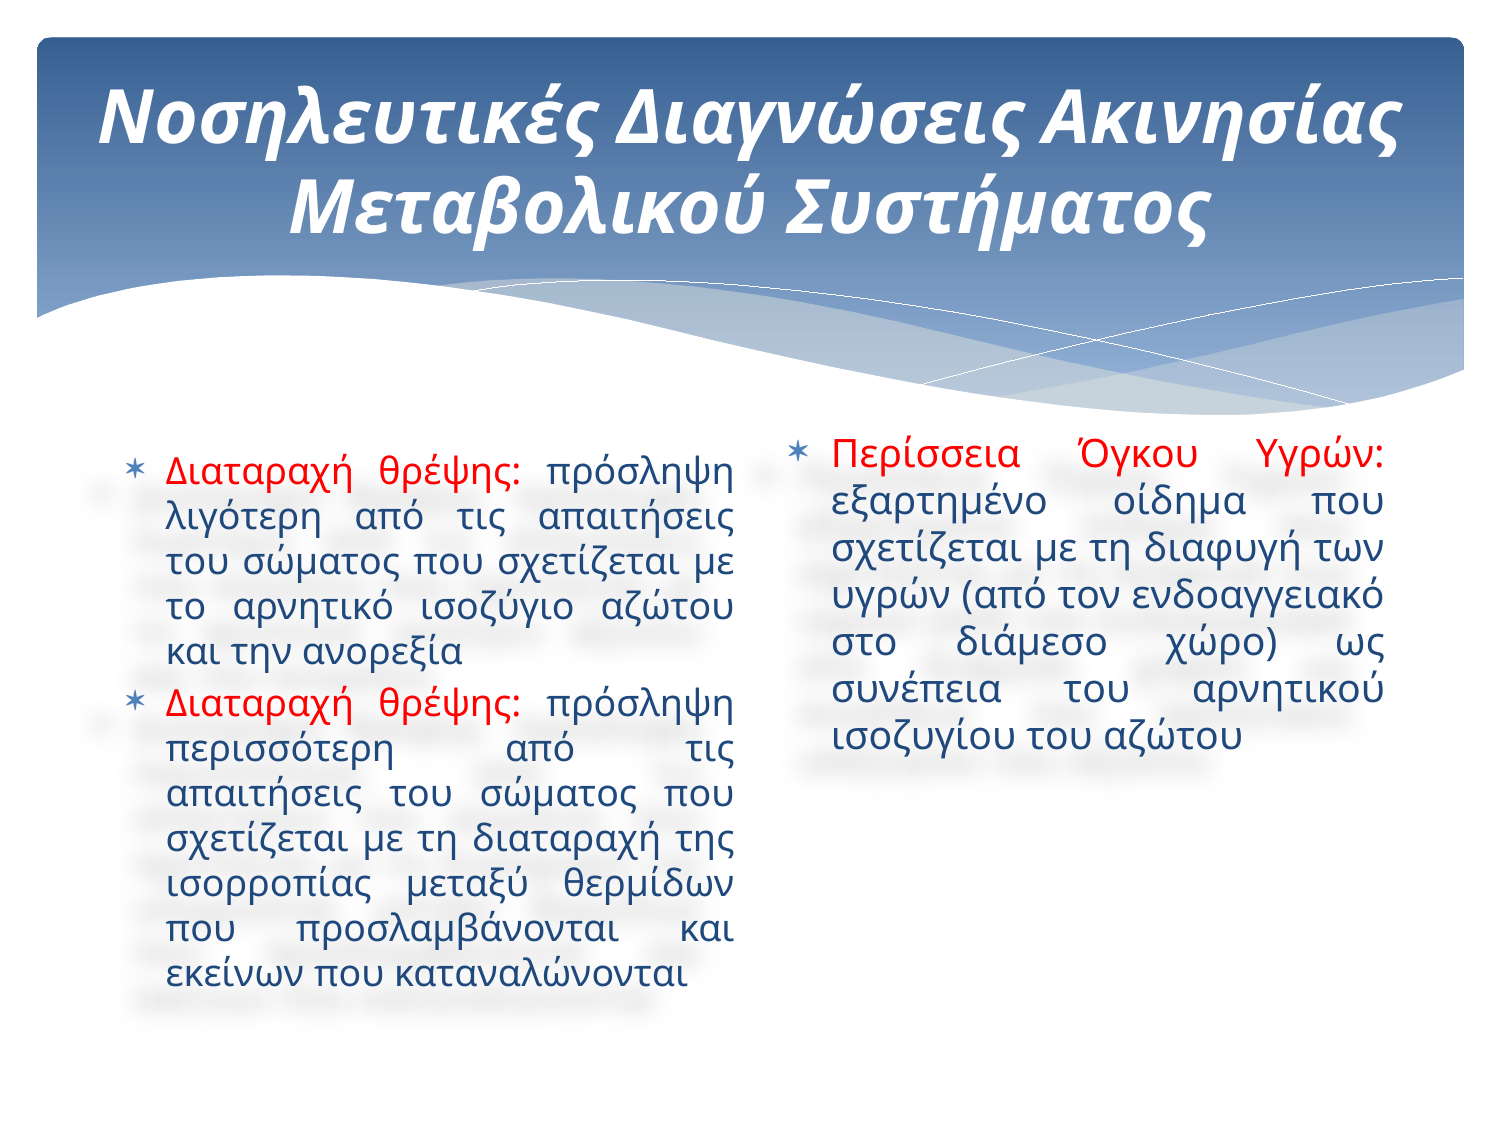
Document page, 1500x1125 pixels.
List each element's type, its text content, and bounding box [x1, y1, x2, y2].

title Νοσηλευτικές Διαγνώσεις Ακινησίας Μεταβολικού Συστήματος [74, 55, 1426, 262]
list Περίσσεια Όγκου Υγρών: εξαρτημένο οίδημα που σχετίζεται με τη διαφυγή των υγρών (από τον ενδοαγγειακό στο διάμεσο χώρο) ως συνέπεια του αρνητικού ισοζυγίου του αζώτου [773, 420, 1401, 794]
list Διαταραχή θρέψης: πρόσληψη λιγότερη από τις απαιτήσεις του σώματος που σχετίζεται με το αρνητικό ισοζύγιο αζώτου και την ανορεξία Διαταραχή θρέψης: πρόσληψη περισσότερη από τις απαιτήσεις του σώματος που σχετίζεται με τη διαταραχή της ισορροπίας μεταξύ θερμίδων που προσλαμβάνονται και εκείνων που καταναλώνονται [110, 439, 751, 1012]
